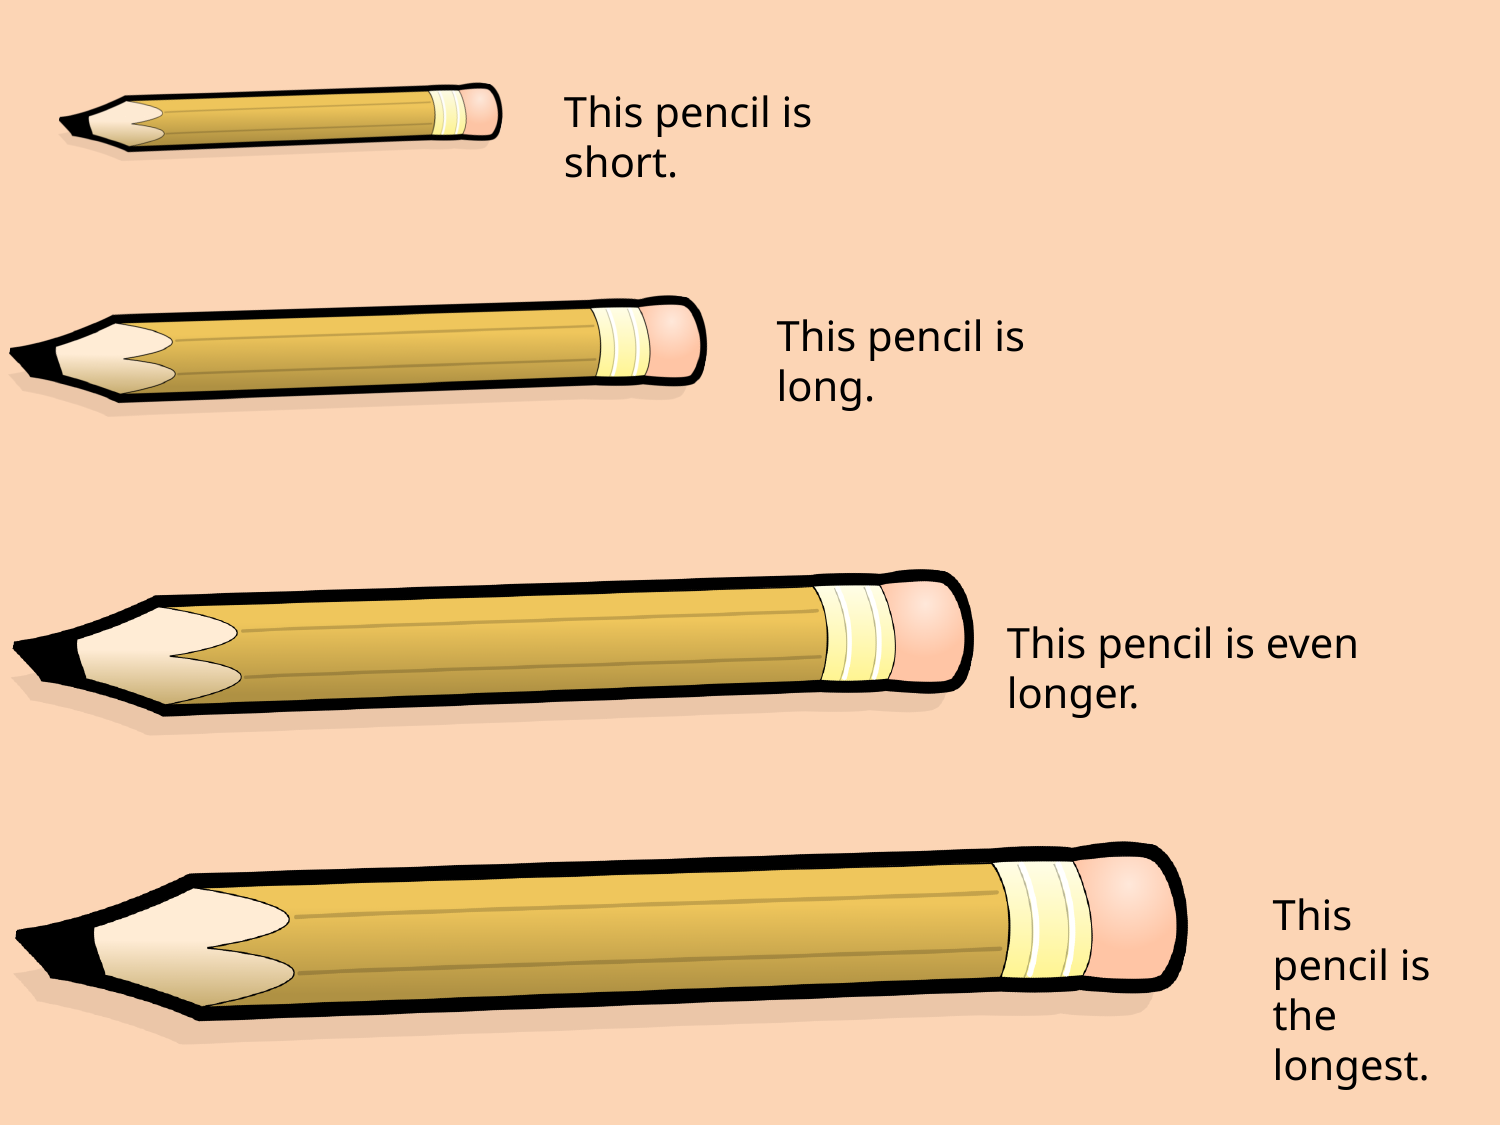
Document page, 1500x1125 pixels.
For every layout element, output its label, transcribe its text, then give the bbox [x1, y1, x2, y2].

text_box This pencil is even longer. [992, 609, 1500, 725]
text_box This pencil is the longest. [1257, 881, 1483, 1097]
text_box This pencil is long. [761, 302, 1128, 418]
text_box This pencil is short. [549, 78, 916, 193]
picture [2, 0, 1205, 1125]
